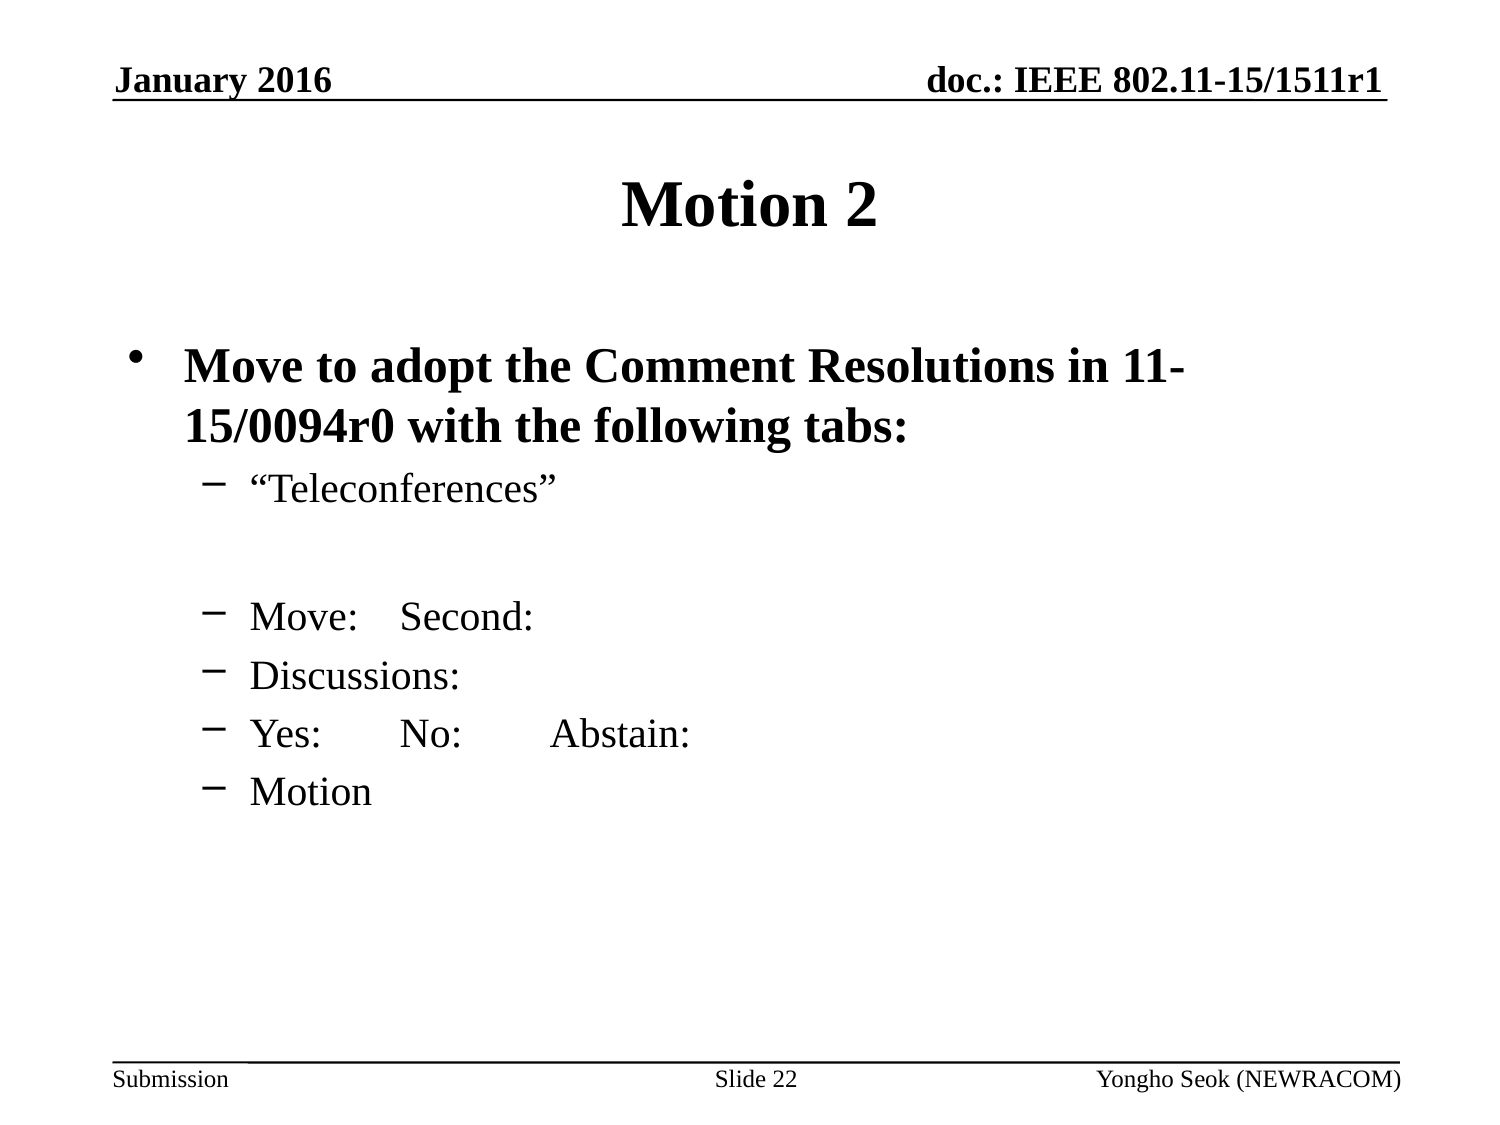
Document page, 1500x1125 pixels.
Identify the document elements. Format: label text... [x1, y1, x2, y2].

footer Yongho Seok (NEWRACOM) [1088, 1061, 1402, 1093]
title Motion 2 [112, 112, 1388, 288]
slide_number Slide 22 [712, 1061, 800, 1093]
list Move to adopt the Comment Resolutions in 11-15/0094r0 with the following tabs: “Teleconferences” Move: Second: Discussions: Yes: No: Abstain: Motion [112, 324, 1388, 1001]
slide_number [114, 54, 335, 101]
